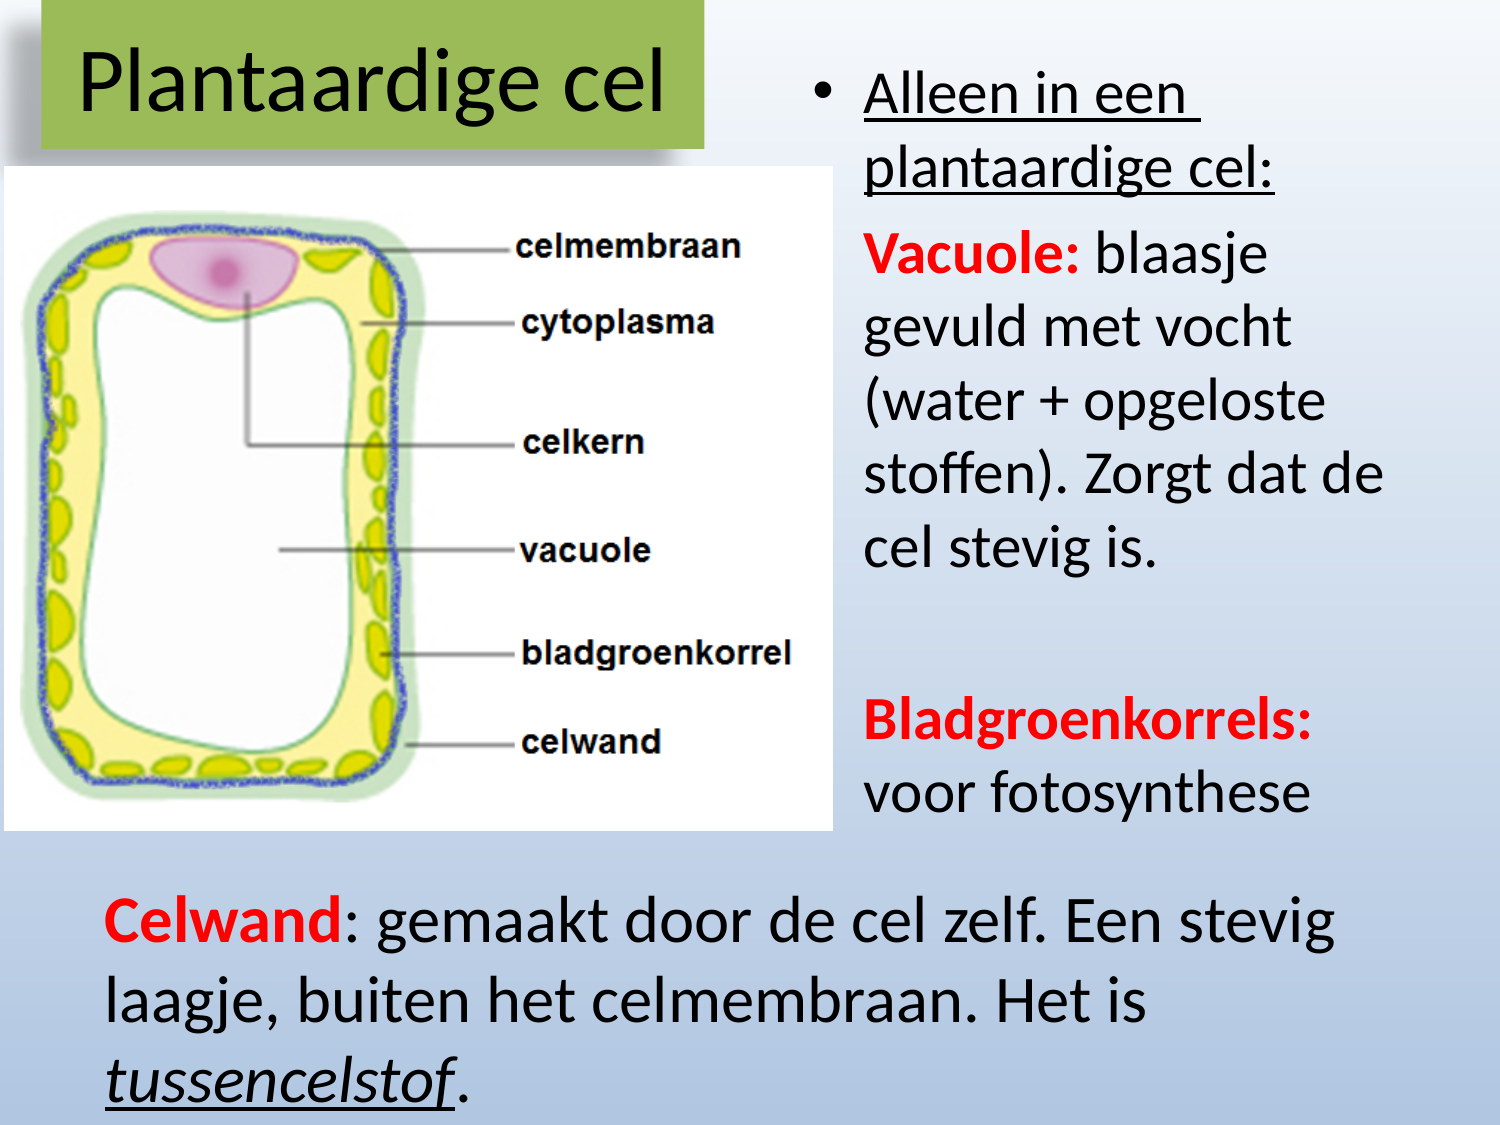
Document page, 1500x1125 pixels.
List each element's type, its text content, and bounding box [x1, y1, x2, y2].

list Alleen in een plantaardige cel: Vacuole: blaasje gevuld met vocht (water + opgeloste stoffen). Zorgt dat de cel stevig is. Bladgroenkorrels: voor fotosynthese [797, 45, 1425, 835]
text_box Celwand: gemaakt door de cel zelf. Een stevig laagje, buiten het celmembraan. Het is tussencelstof. [90, 868, 1425, 1124]
title Plantaardige cel [41, 0, 705, 149]
picture [4, 165, 833, 831]
